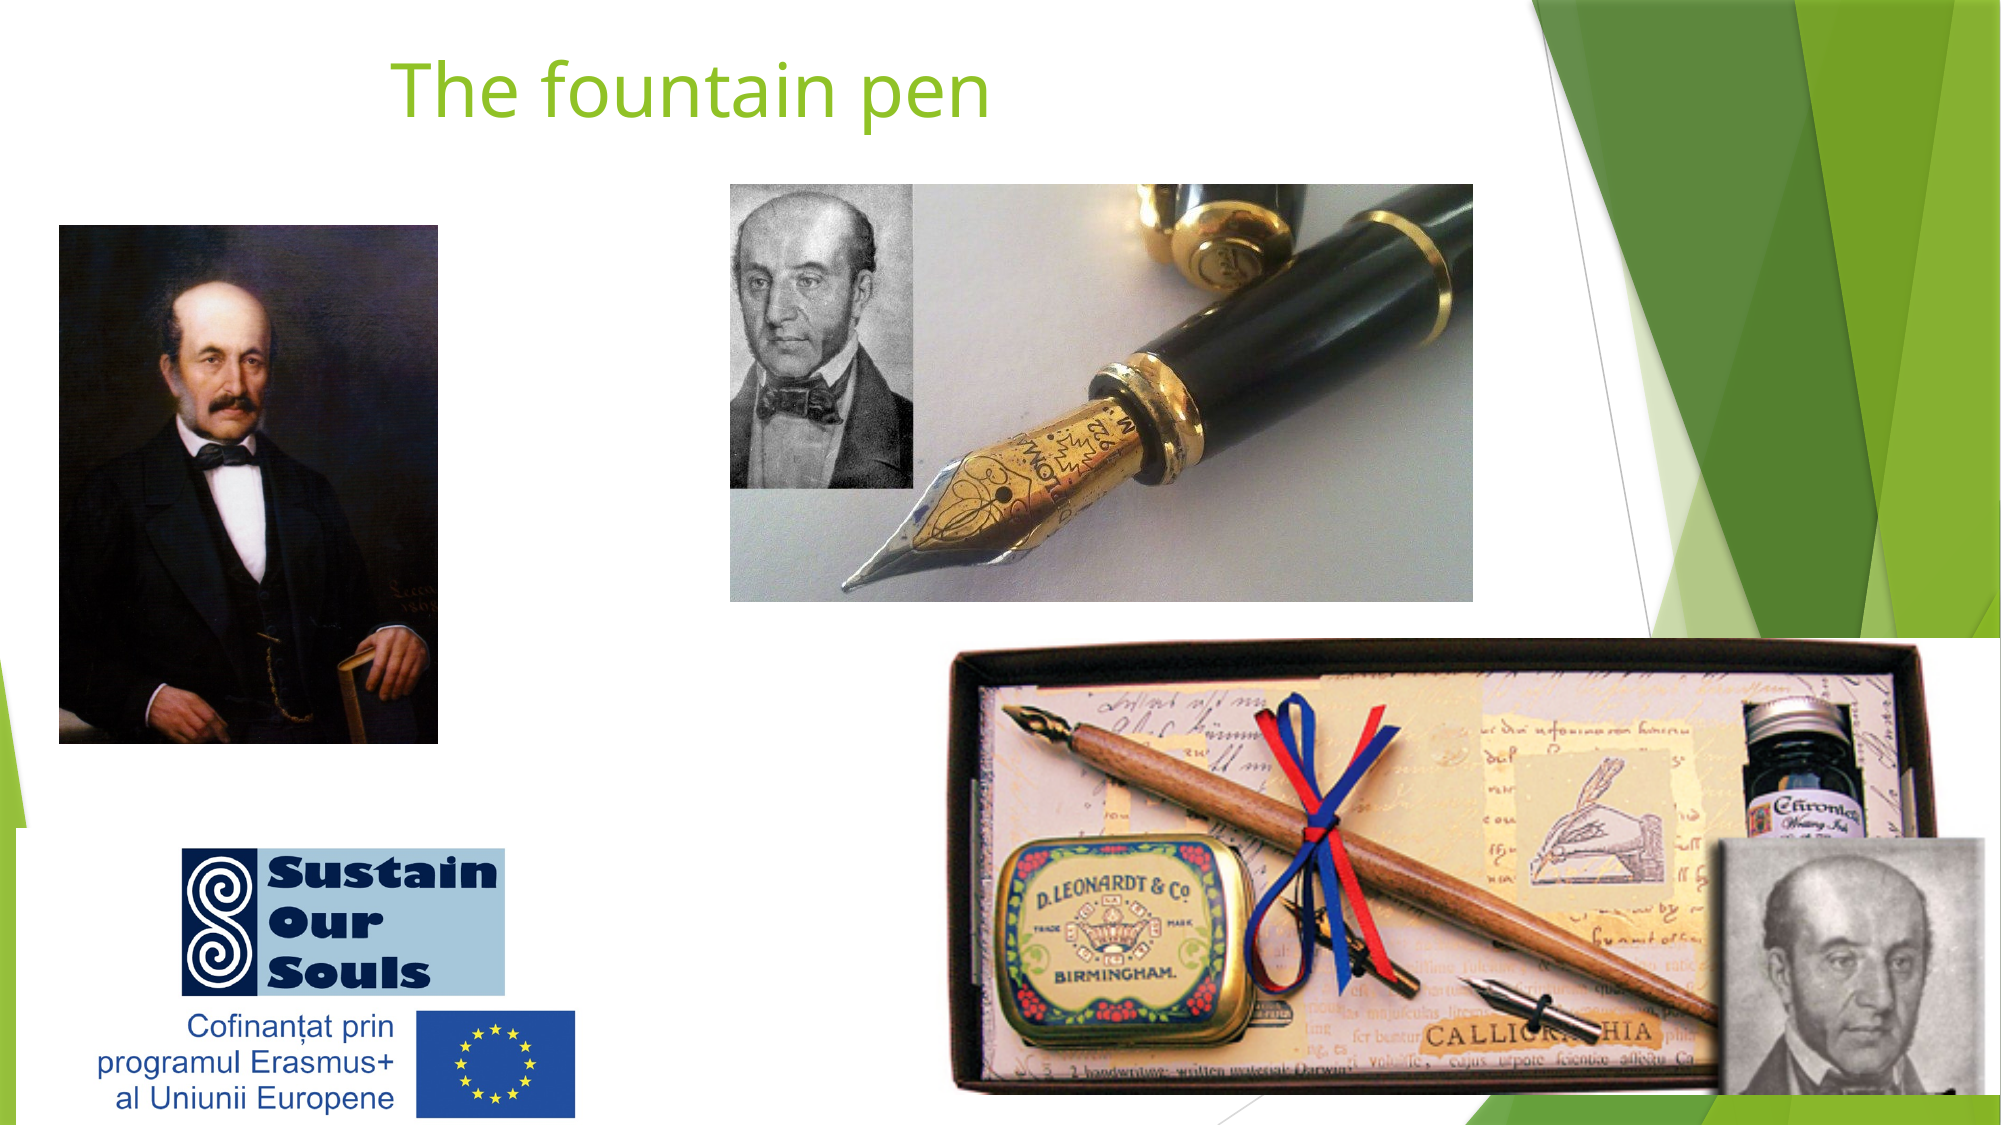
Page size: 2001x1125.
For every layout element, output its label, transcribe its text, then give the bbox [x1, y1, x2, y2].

picture [59, 225, 438, 745]
picture [16, 828, 586, 1125]
picture [729, 183, 1473, 602]
picture [907, 637, 2000, 1096]
text_box The fountain pen [59, 34, 1324, 140]
